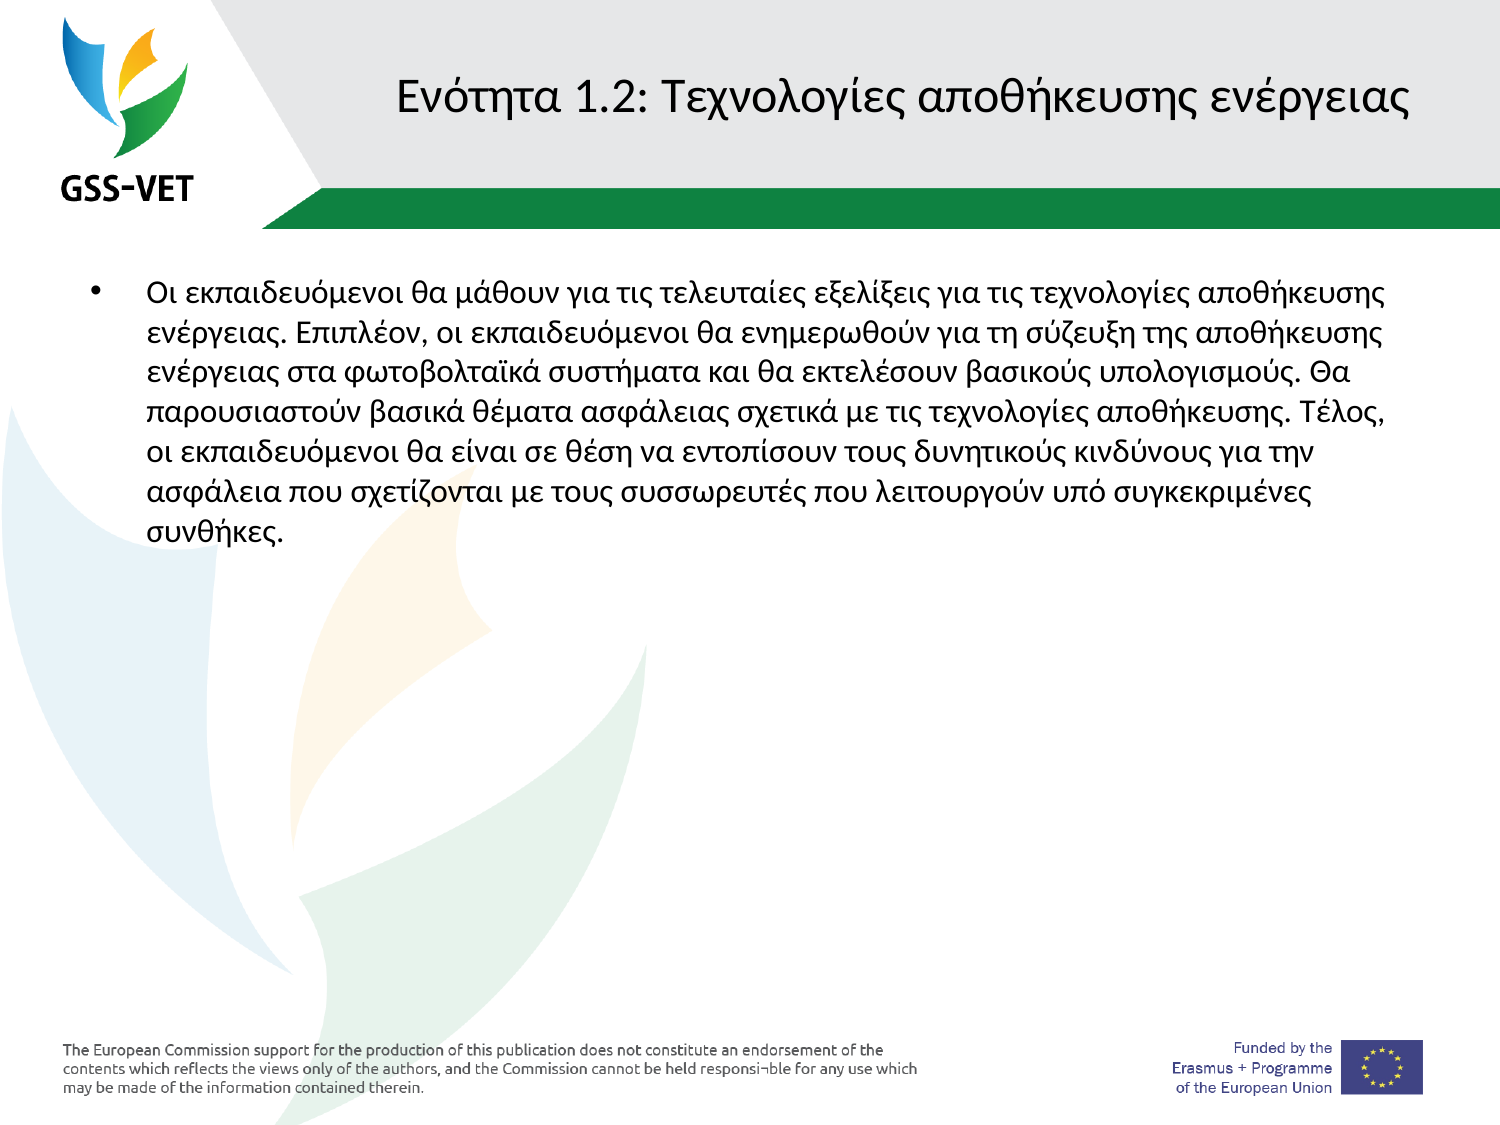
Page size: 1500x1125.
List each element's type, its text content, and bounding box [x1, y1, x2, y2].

title Ενότητα 1.2: Τεχνολογίες αποθήκευσης ενέργειας [324, 0, 1425, 185]
picture [0, 0, 1500, 1125]
list Οι εκπαιδευόμενοι θα μάθουν για τις τελευταίες εξελίξεις για τις τεχνολογίες αποθήκευσης ενέργειας. Επιπλέον, οι εκπαιδευόμενοι θα ενημερωθούν για τη σύζευξη της αποθήκευσης ενέργειας στα φωτοβολταϊκά συστήματα και θα εκτελέσουν βασικούς υπολογισμούς. Θα παρουσιαστούν βασικά θέματα ασφάλειας σχετικά με τις τεχνολογίες αποθήκευσης. Τέλος, οι εκπαιδευόμενοι θα είναι σε θέση να εντοπίσουν τους δυνητικούς κινδύνους για την ασφάλεια που σχετίζονται με τους συσσωρευτές που λειτουργούν υπό συγκεκριμένες συνθήκες. [75, 262, 1425, 1005]
